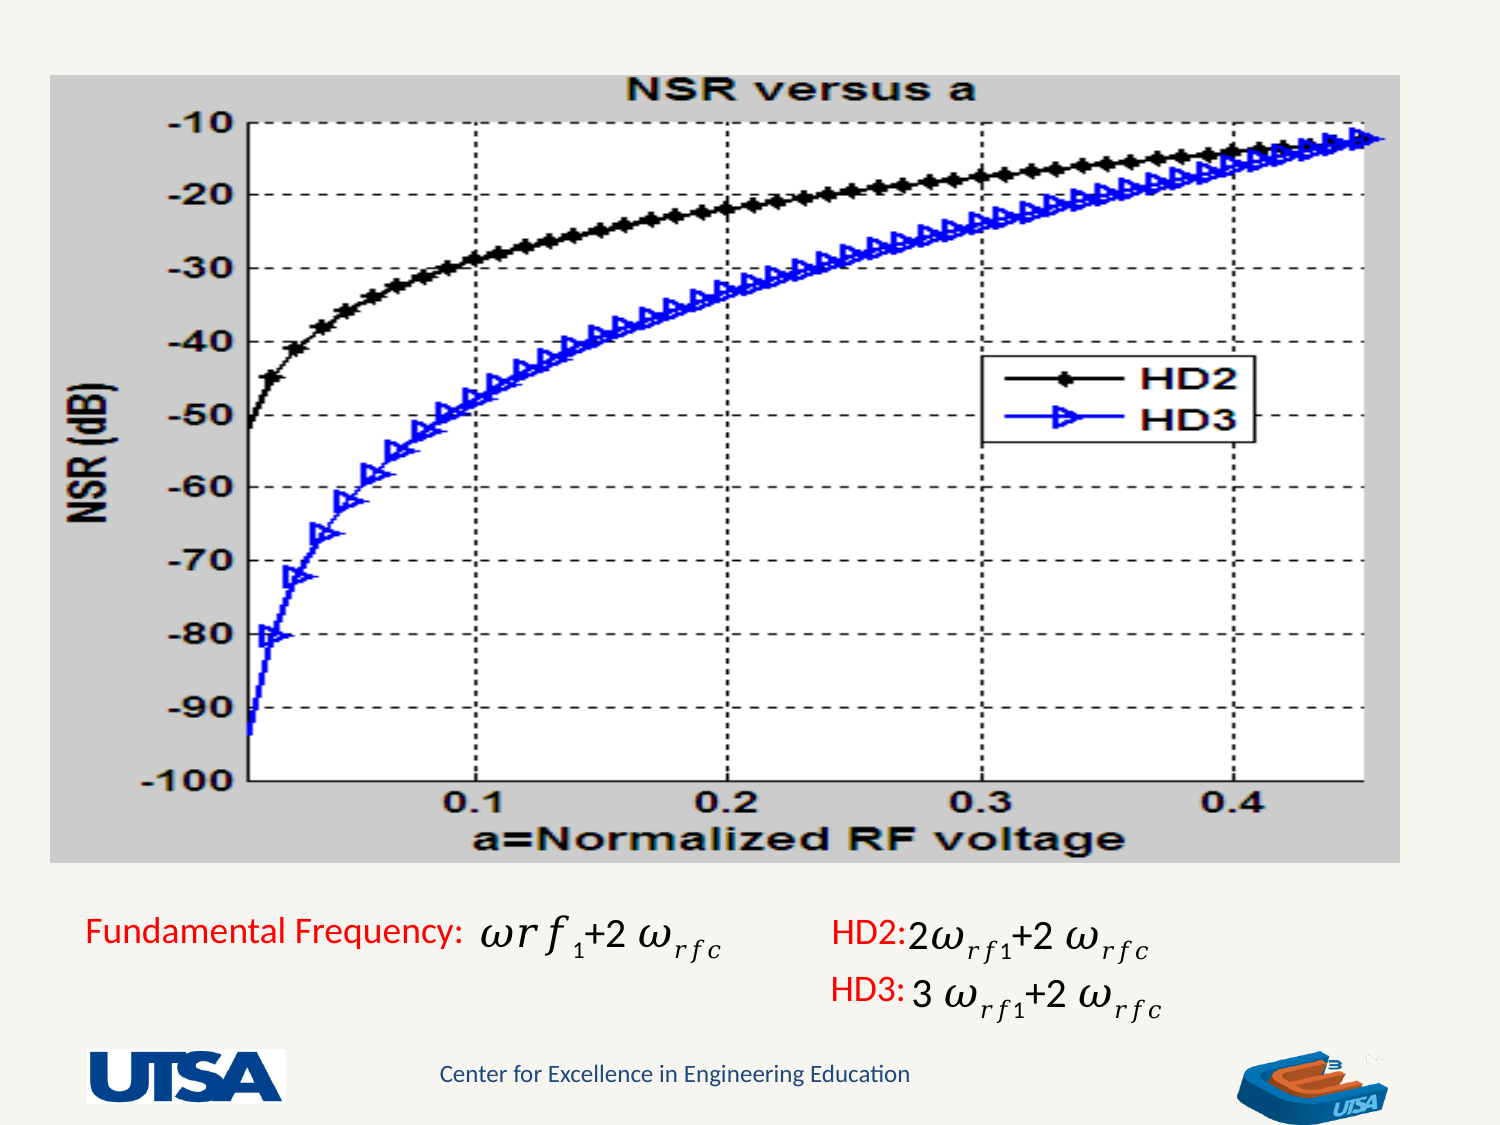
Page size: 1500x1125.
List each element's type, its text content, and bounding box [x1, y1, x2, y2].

text_box 𝜔𝑟𝑓1+2 𝜔𝑟𝑓𝑐 [463, 898, 738, 971]
picture [49, 74, 1401, 863]
text_box Fundamental Frequency: [70, 898, 463, 958]
picture [87, 1049, 286, 1104]
text_box 3 𝜔𝑟𝑓1+2 𝜔𝑟𝑓𝑐 [896, 958, 1178, 1031]
text_box 2𝜔𝑟𝑓1+2 𝜔𝑟𝑓𝑐 [892, 900, 1165, 958]
text_box HD3: [815, 956, 929, 1017]
picture [1237, 1051, 1388, 1125]
text_box HD2: [816, 899, 930, 956]
